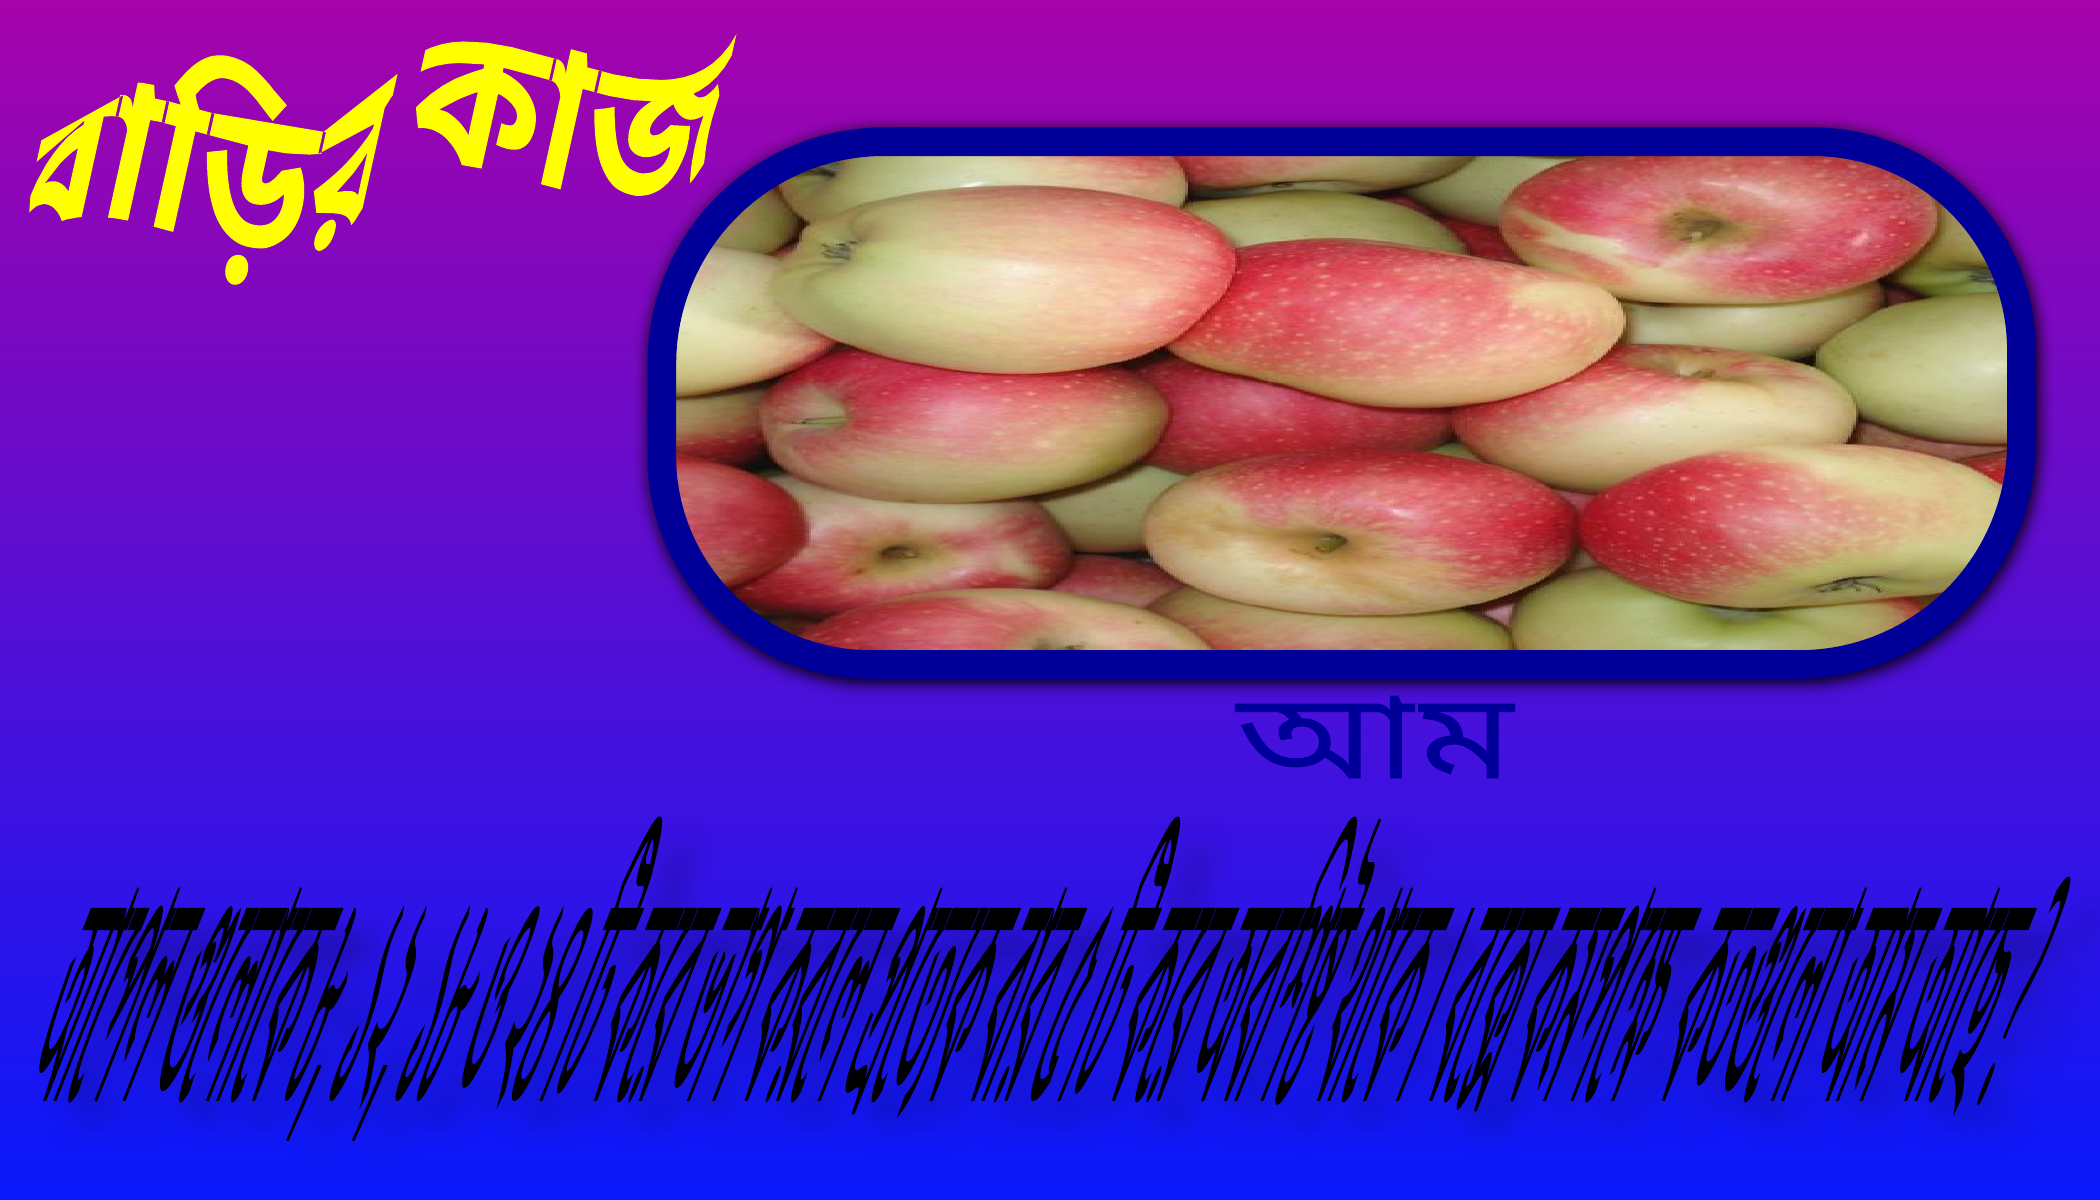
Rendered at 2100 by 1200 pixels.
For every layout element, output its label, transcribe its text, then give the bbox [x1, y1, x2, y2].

text_box আপেল গুলোকে ৮, ১২, ১৮ ও ২৪ টি করে ভাগ করলে প্রত্যেক বার ৫ টি করে অবশিষ্ট থাকে । বক্সে কমপক্ষে কতগুলো আম আছে ? [1316, 887, 1455, 1103]
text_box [661, 141, 2022, 779]
